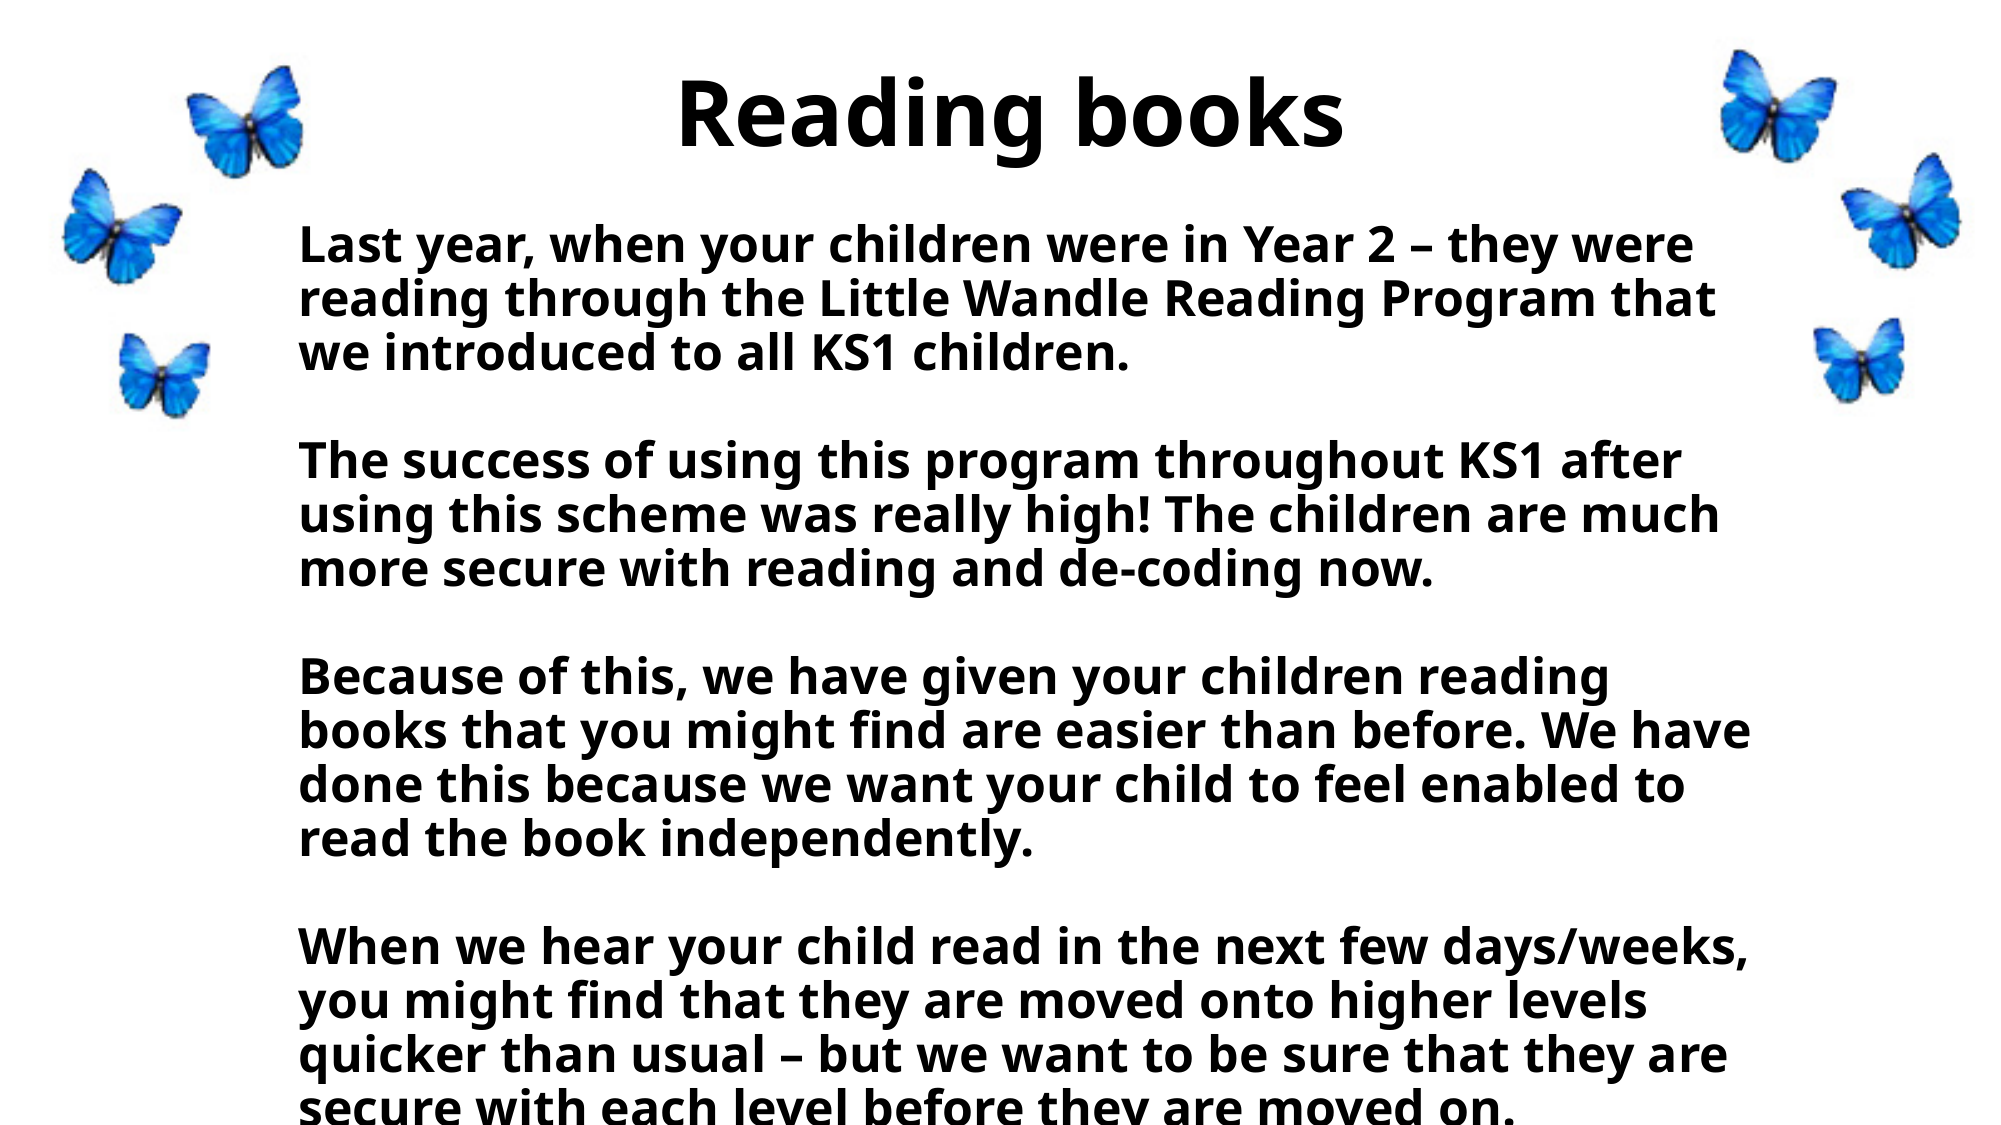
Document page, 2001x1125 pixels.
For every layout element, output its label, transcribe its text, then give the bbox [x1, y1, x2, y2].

picture [24, 19, 356, 477]
text_box Last year, when your children were in Year 2 – they were reading through the Little Wandle Reading Program that we introduced to all KS1 children. The success of using this program throughout KS1 after using this scheme was really high! The children are much more secure with reading and de-coding now. Because of this, we have given your children reading books that you might find are easier than before. We have done this because we want your child to feel enabled to read the book independently. When we hear your child read in the next few days/weeks, you might find that they are moved onto higher levels quicker than usual – but we want to be sure that they are secure with each level before they are moved on. [283, 212, 1779, 1066]
picture [1669, 3, 2000, 462]
text_box Reading books [435, 59, 1585, 212]
